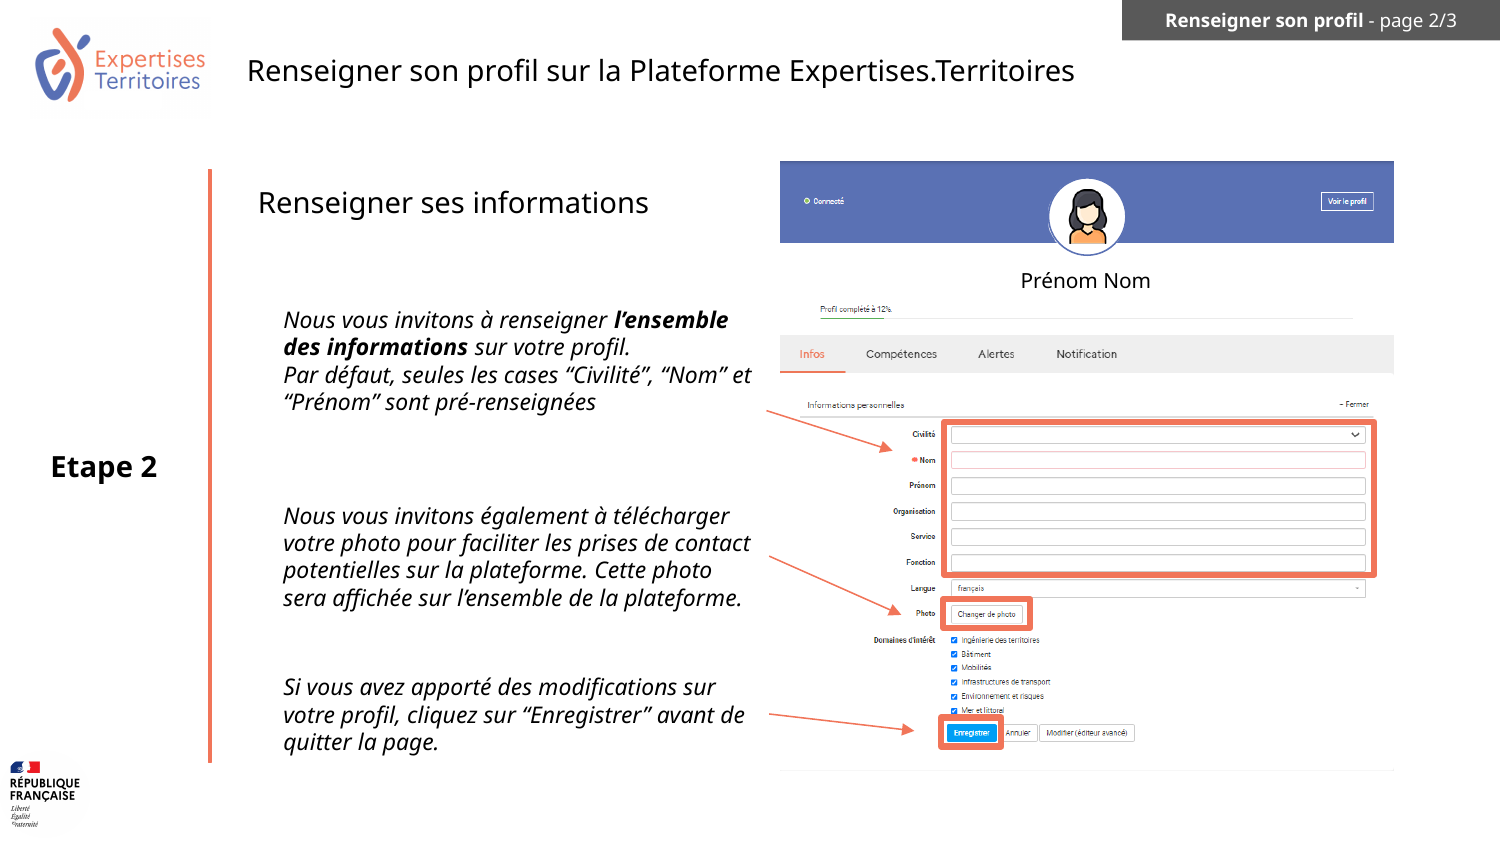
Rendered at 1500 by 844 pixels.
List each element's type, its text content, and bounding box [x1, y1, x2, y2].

text_box Si vous avez apporté des modifications sur votre profil, cliquez sur “Enregistrer” avant de quitter la page. [268, 665, 770, 763]
text_box Renseigner son profil sur la Plateforme Expertises.Territoires [231, 37, 1411, 103]
picture [30, 17, 211, 119]
text_box Nous vous invitons à renseigner l’ensemble des informations sur votre profil. Par défaut, seules les cases “Civilité”, “Nom” et “Prénom” sont pré-renseignées [268, 274, 770, 447]
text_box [768, 713, 915, 732]
text_box Renseigner ses informations [242, 169, 775, 236]
text_box Nous vous invitons également à télécharger votre photo pour faciliter les prises de contact potentielles sur la plateforme. Cette photo sera affichée sur l’ensemble de la plateforme. [268, 479, 770, 633]
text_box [766, 410, 893, 451]
picture [0, 751, 90, 838]
text_box Etape 2 [35, 169, 208, 763]
picture [780, 161, 1500, 771]
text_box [768, 555, 902, 616]
text_box Renseigner son profil - page 2/3 [1122, 0, 1500, 41]
